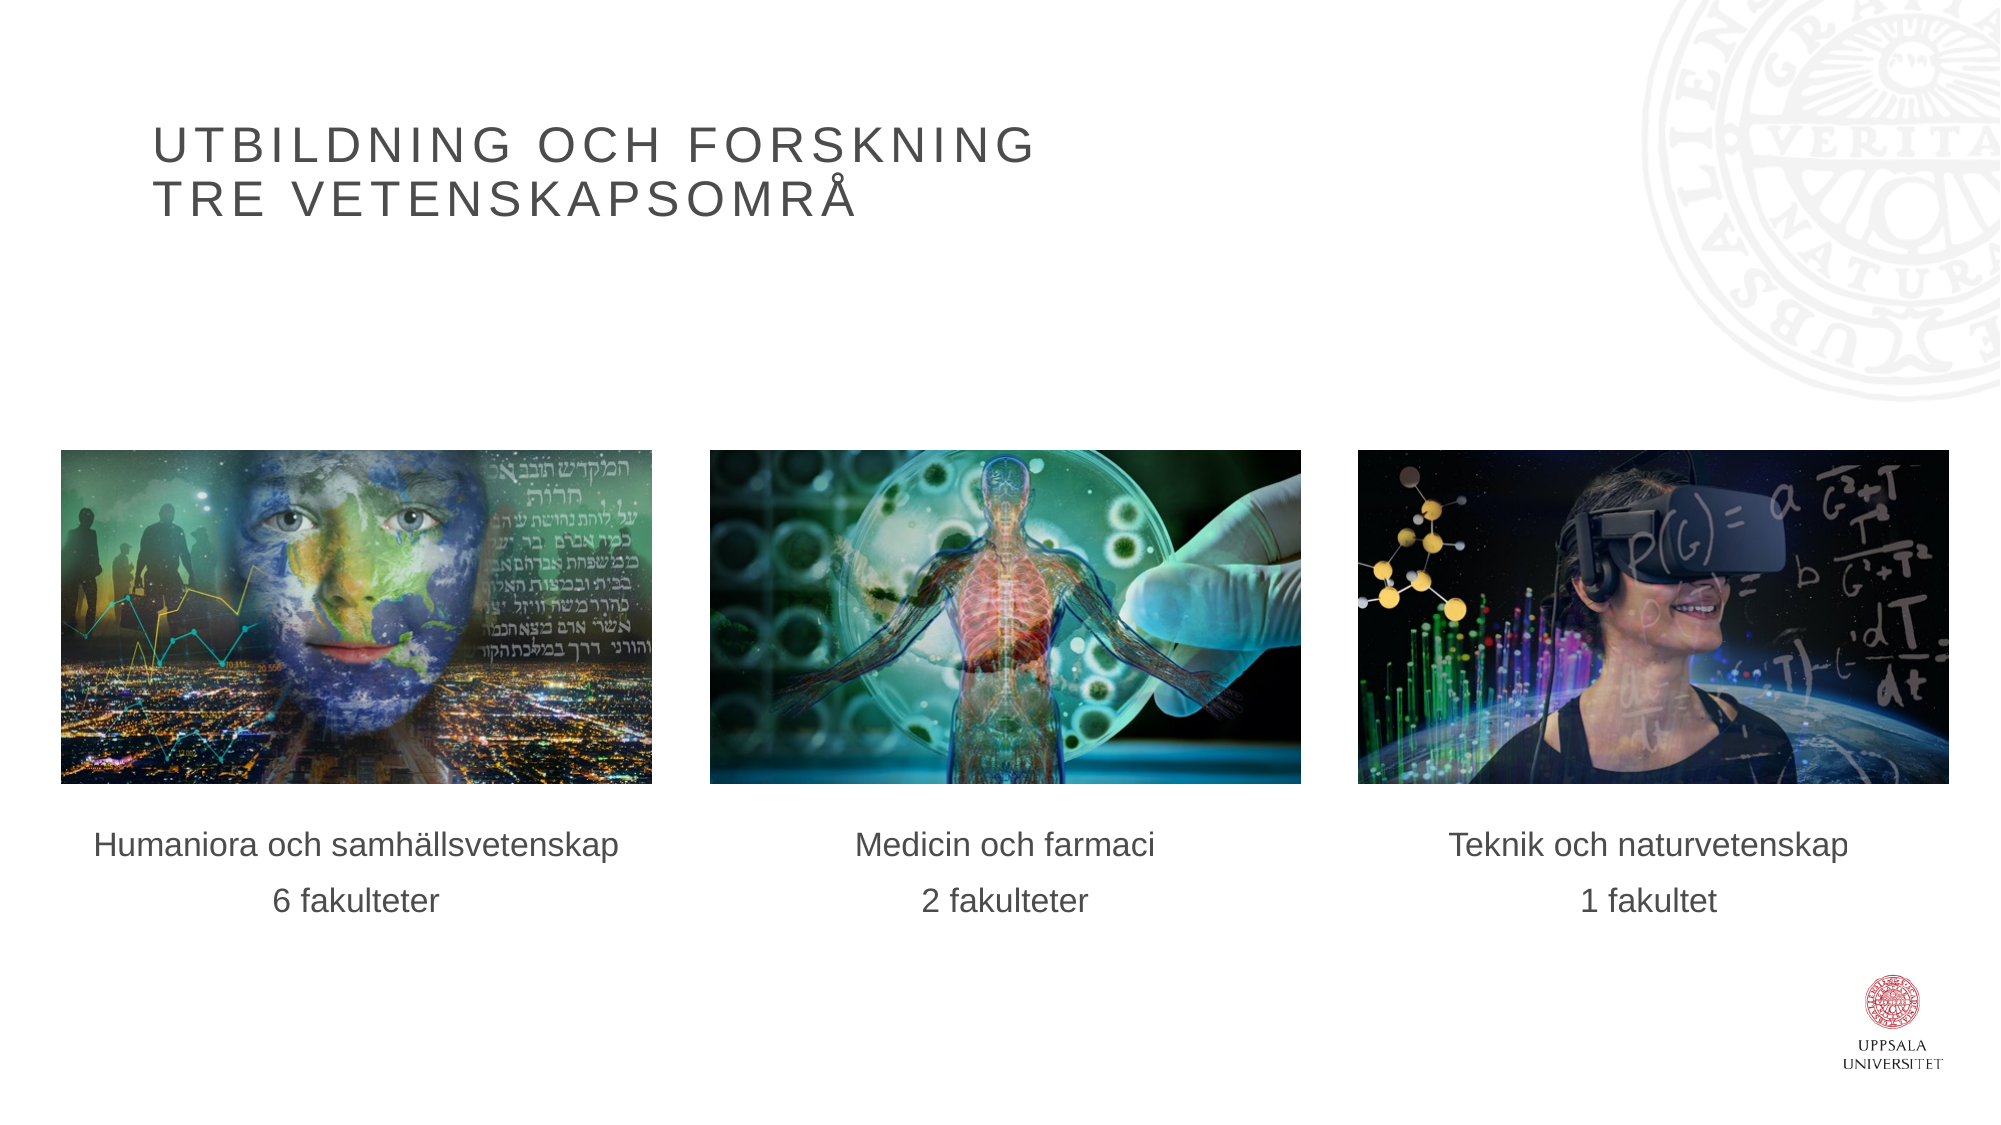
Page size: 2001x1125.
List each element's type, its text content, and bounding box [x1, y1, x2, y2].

picture [60, 450, 652, 784]
text_box Teknik och naturvetenskap 1 fakultet [1358, 819, 1939, 928]
list Humaniora och samhällsvetenskap 6 fakulteter [61, 819, 652, 928]
picture [709, 450, 1301, 784]
picture [1358, 450, 1949, 784]
title UTBILDNING OCH FORSKNING INOM TRE VETENSKAPSOMRÅDEN [137, 161, 1590, 235]
text_box Medicin och farmaci 2 fakulteter [710, 819, 1301, 928]
